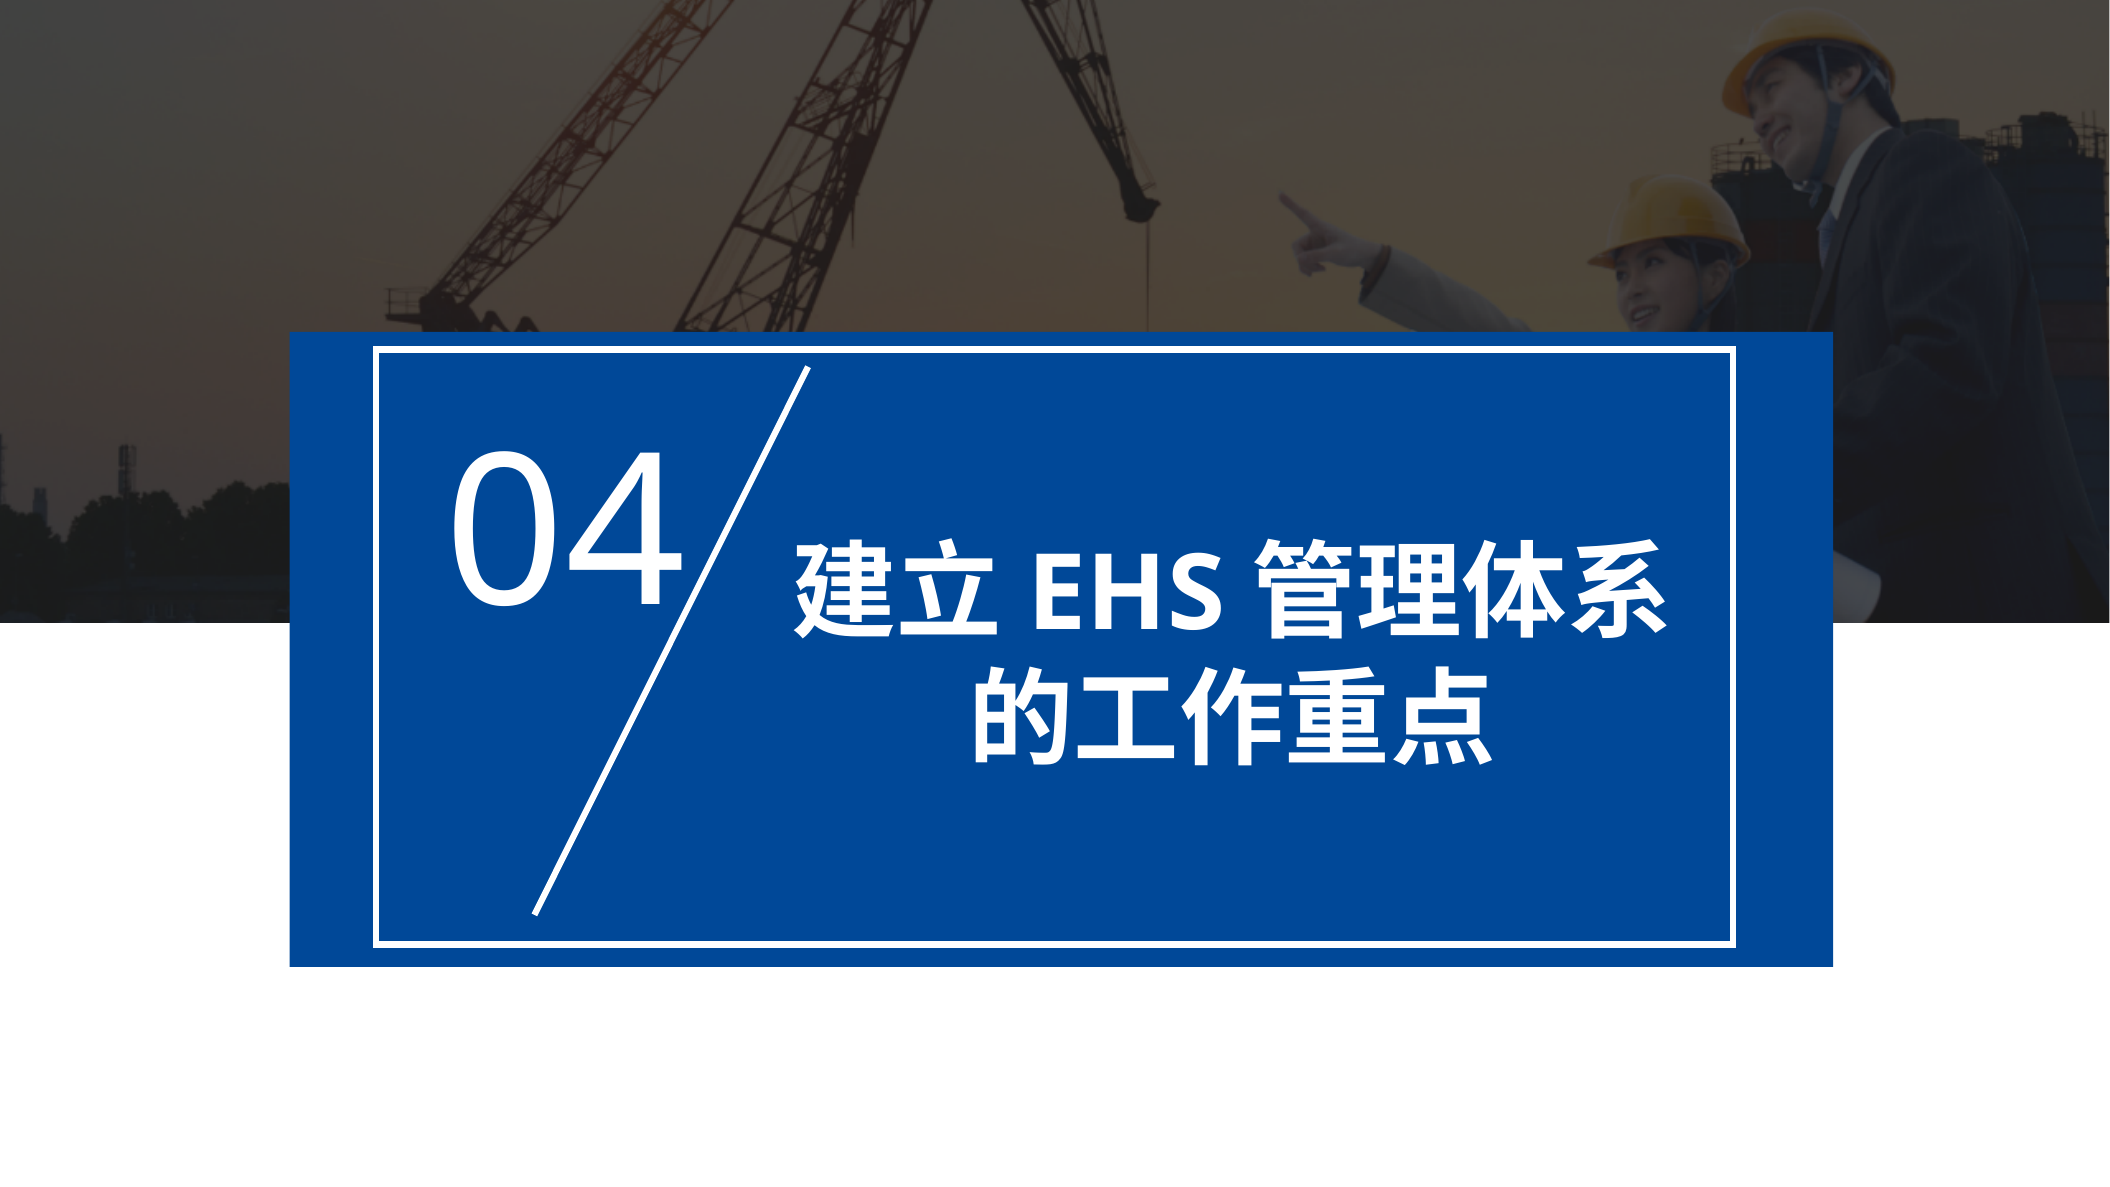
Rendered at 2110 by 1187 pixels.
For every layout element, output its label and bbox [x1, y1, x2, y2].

picture [0, 0, 2110, 623]
text_box [375, 349, 1734, 945]
